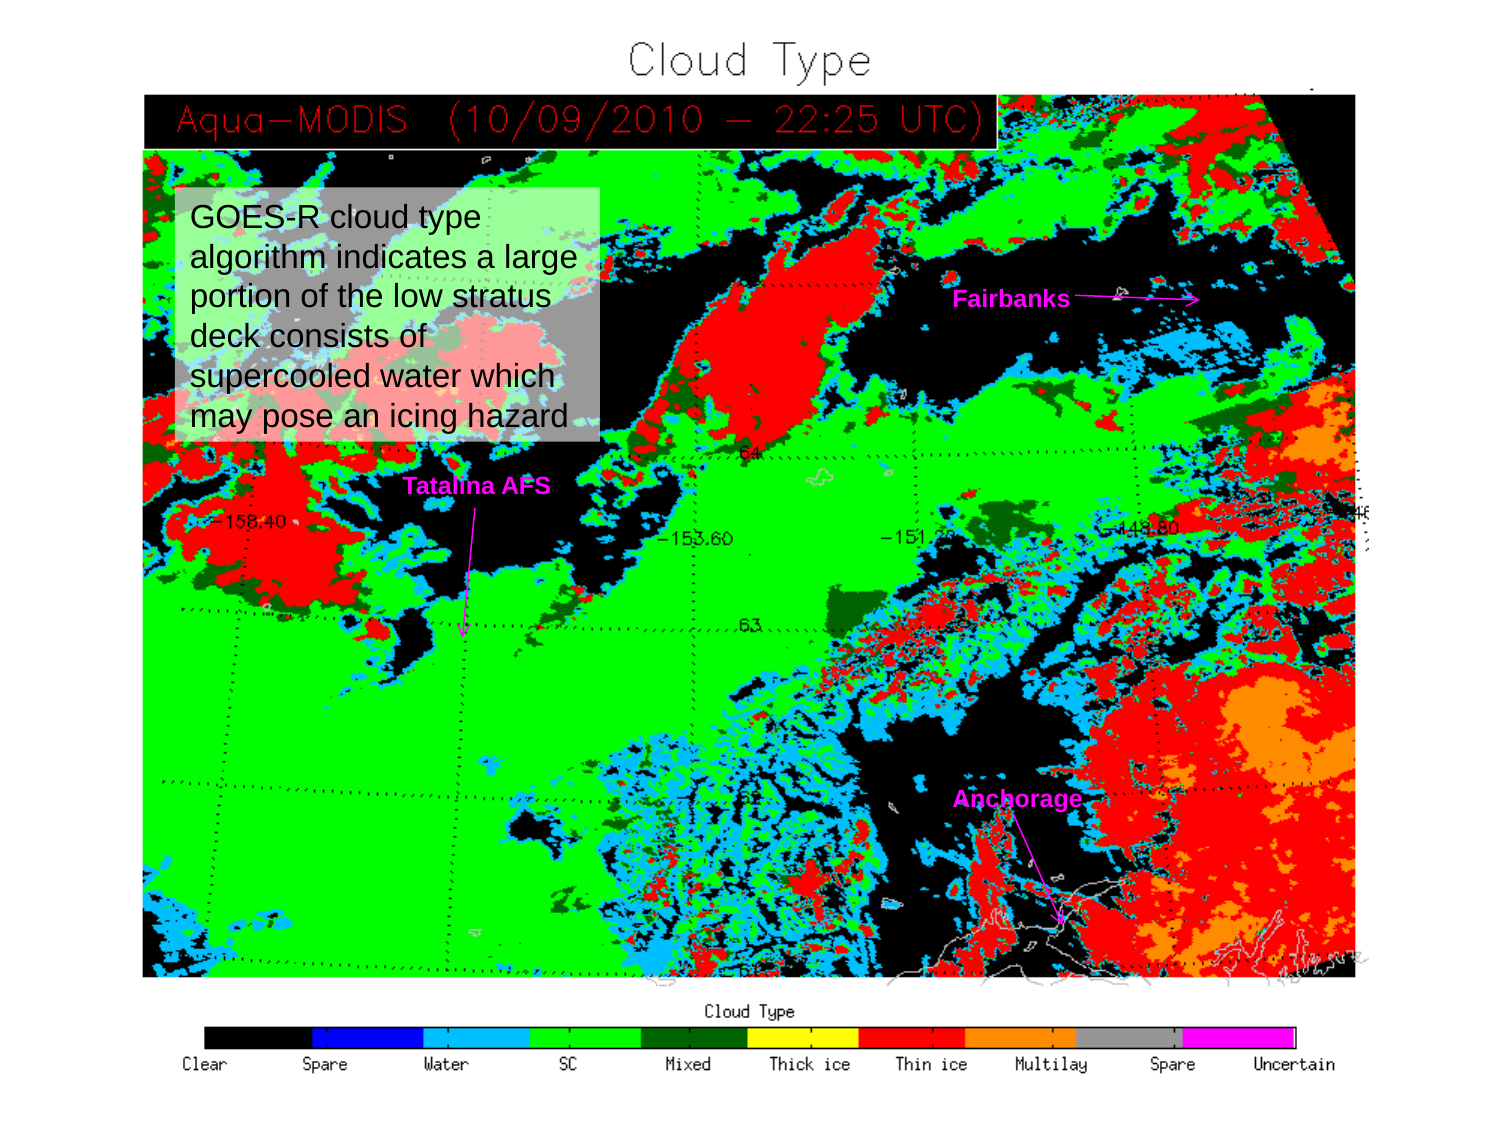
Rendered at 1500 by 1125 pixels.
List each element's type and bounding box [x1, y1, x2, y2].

text_box [981, 843, 1094, 894]
picture [131, 31, 1369, 1093]
text_box [1074, 295, 1201, 301]
text_box [462, 507, 476, 638]
